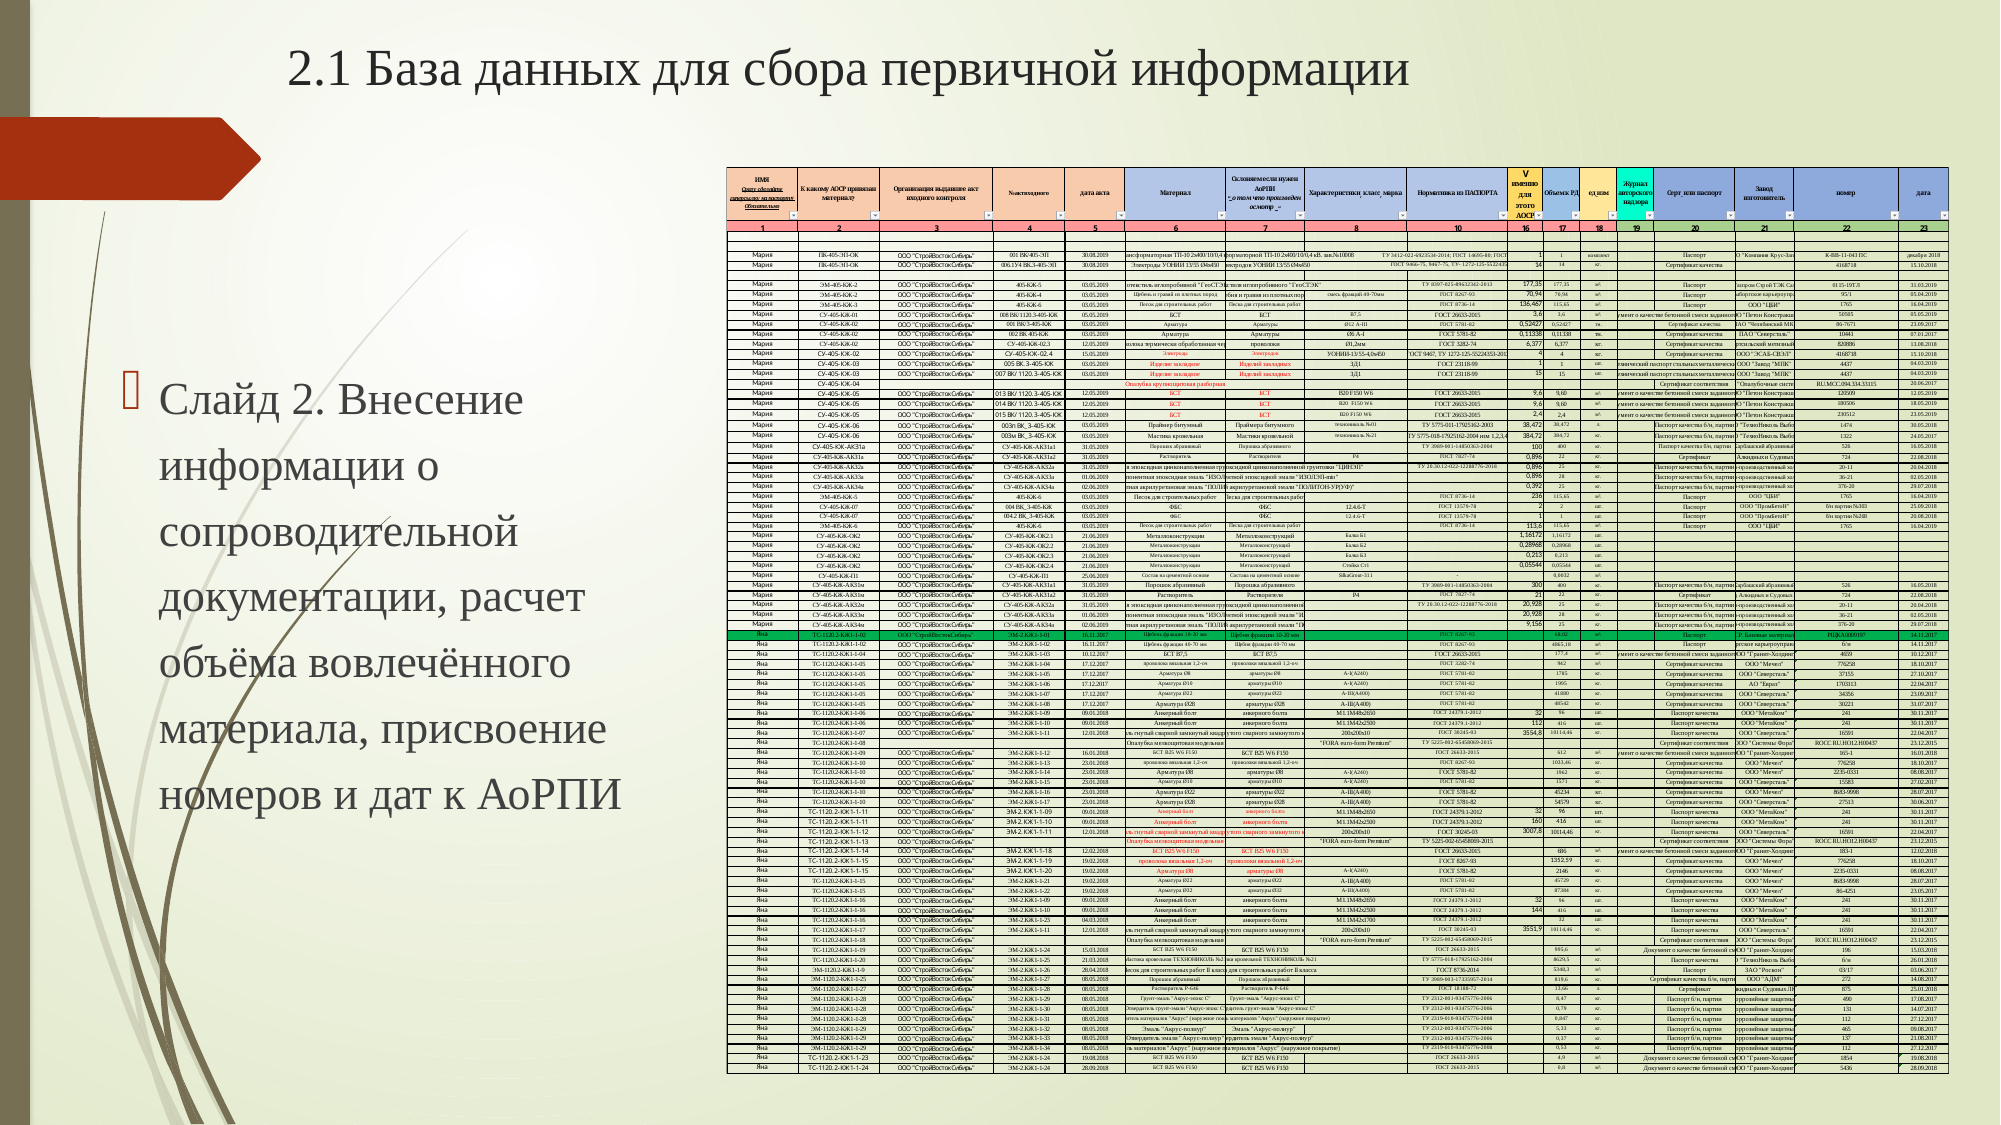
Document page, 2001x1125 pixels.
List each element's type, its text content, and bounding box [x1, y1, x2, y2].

text_box Слайд 2. Внесение информации о сопроводительной документации, расчет объёма вовлечённого материала, присвоение номеров и дат к АоРПИ [106, 349, 706, 967]
picture [726, 166, 1950, 1074]
title 2.1 База данных для сбора первичной информации [272, 33, 1713, 240]
